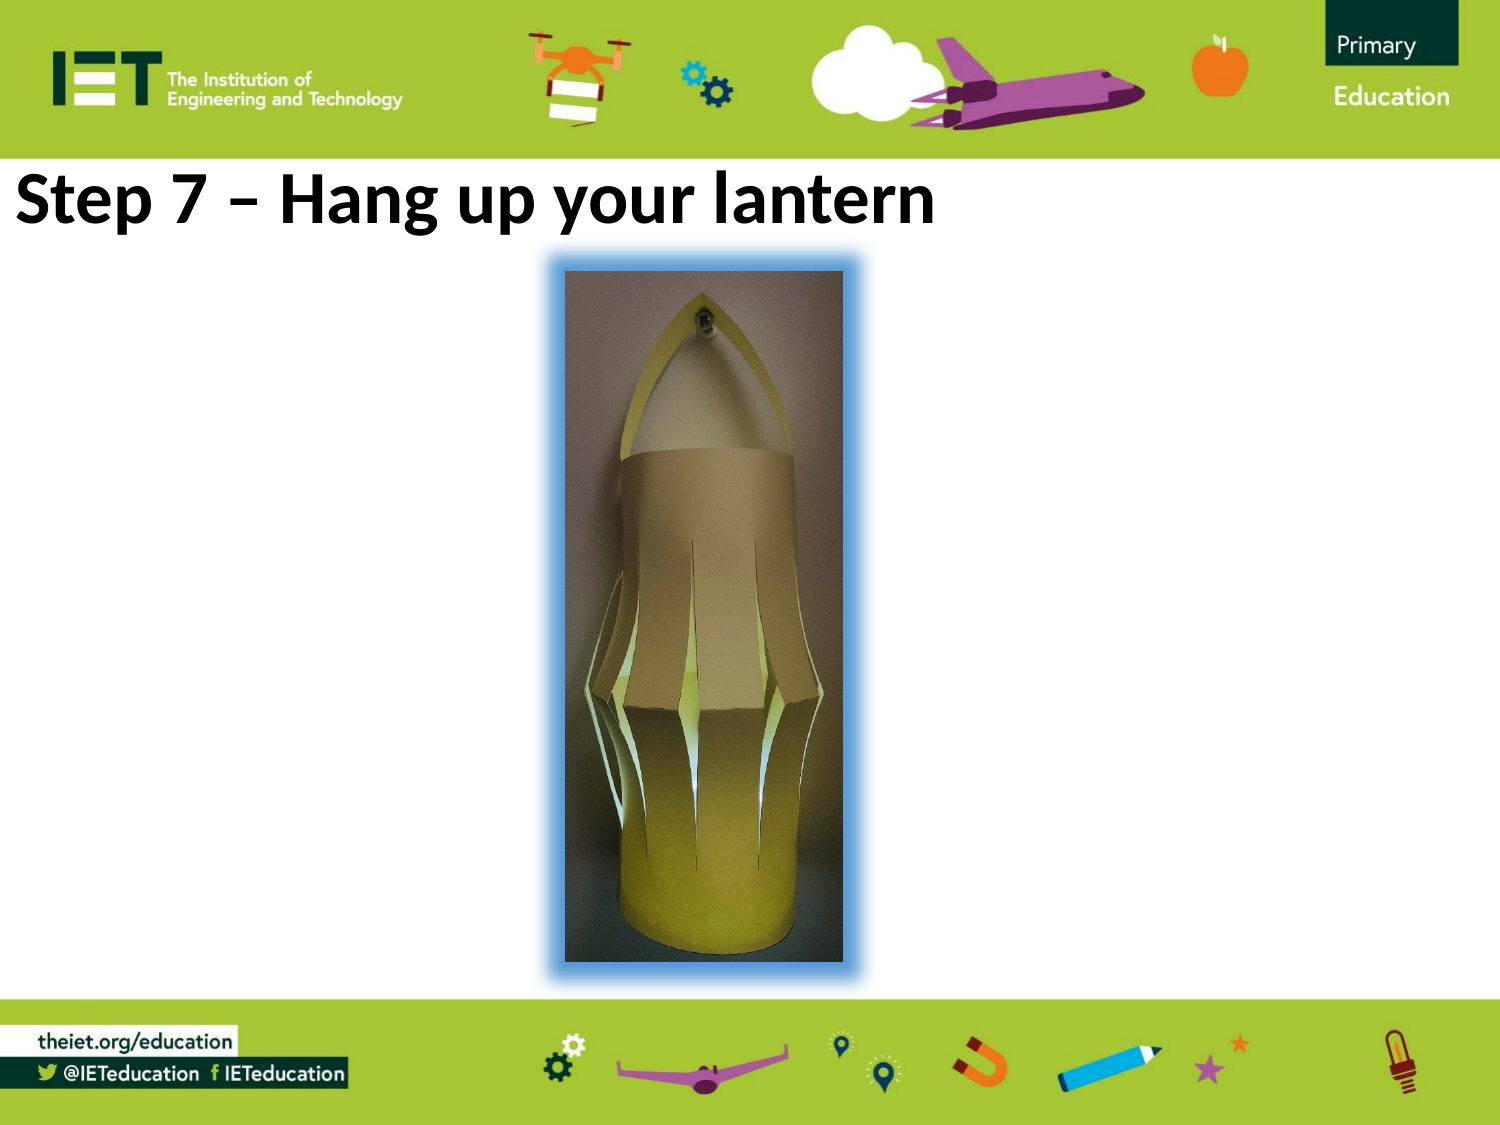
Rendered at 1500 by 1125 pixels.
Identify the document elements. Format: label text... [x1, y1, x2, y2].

text_box Step 7 – Hang up your lantern [0, 151, 1395, 392]
picture [565, 271, 843, 962]
picture [0, 0, 1500, 1125]
